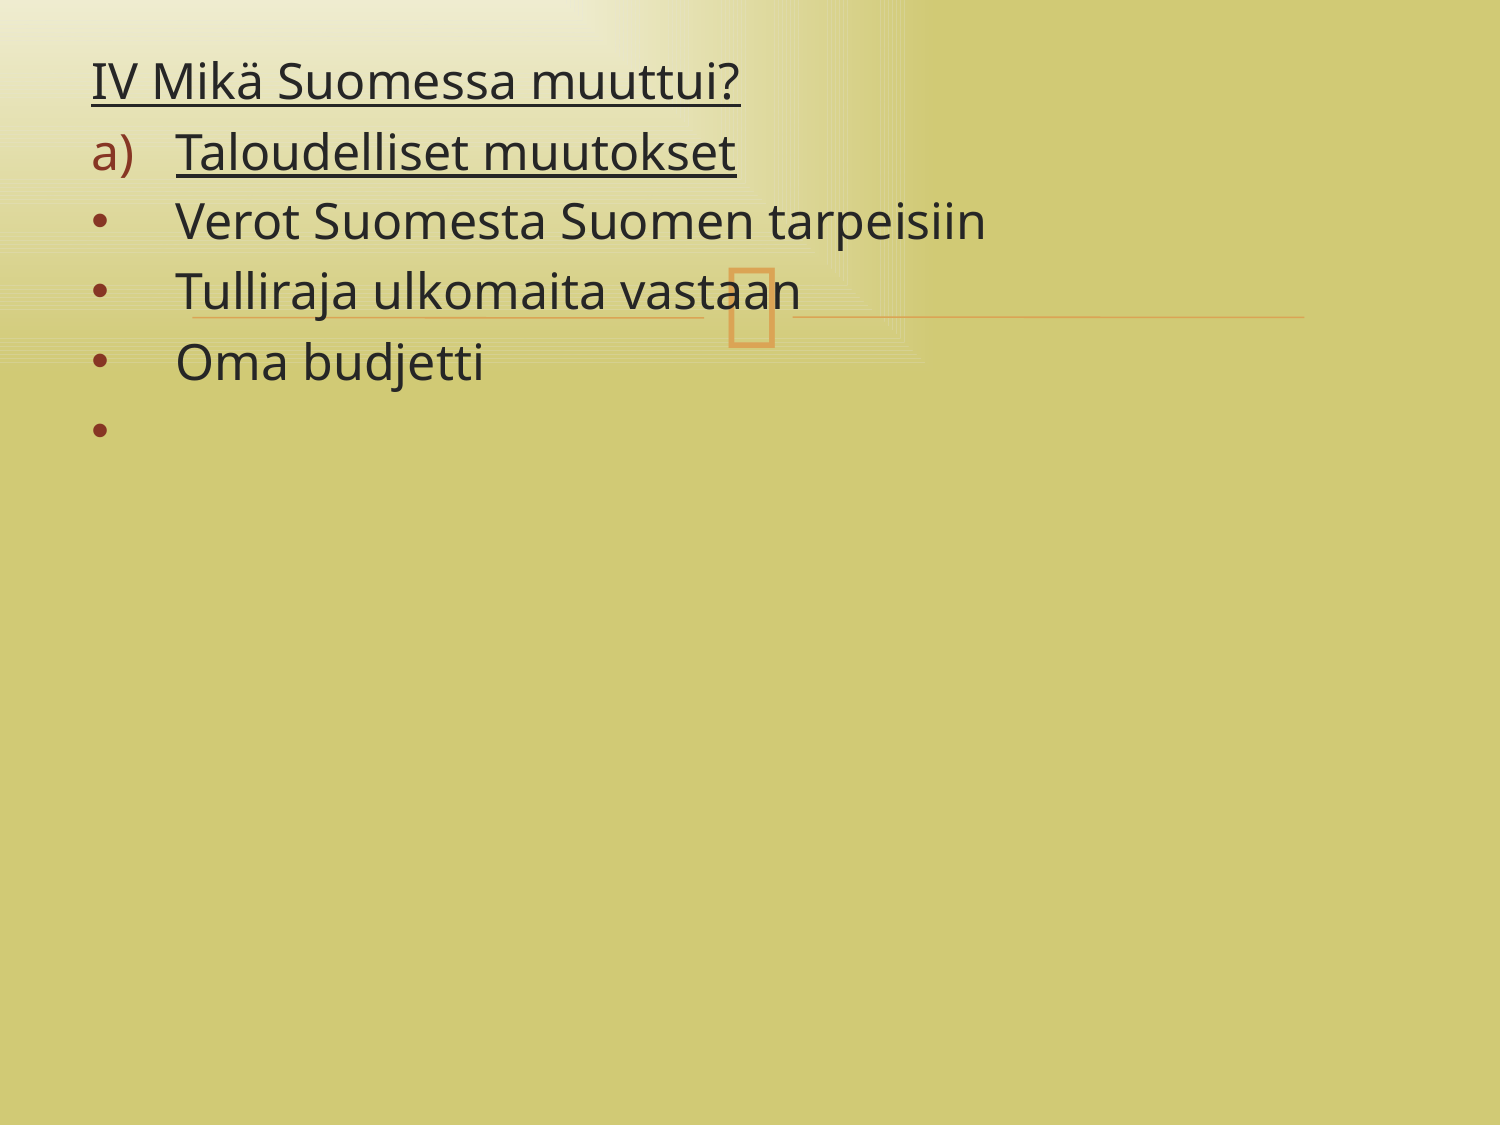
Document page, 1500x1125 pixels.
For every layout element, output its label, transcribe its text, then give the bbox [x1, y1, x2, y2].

text_box IV Mikä Suomessa muuttui? Taloudelliset muutokset Verot Suomesta Suomen tarpeisiin Tulliraja ulkomaita vastaan Oma budjetti [76, 42, 1425, 1005]
text_box [112, 93, 1386, 267]
